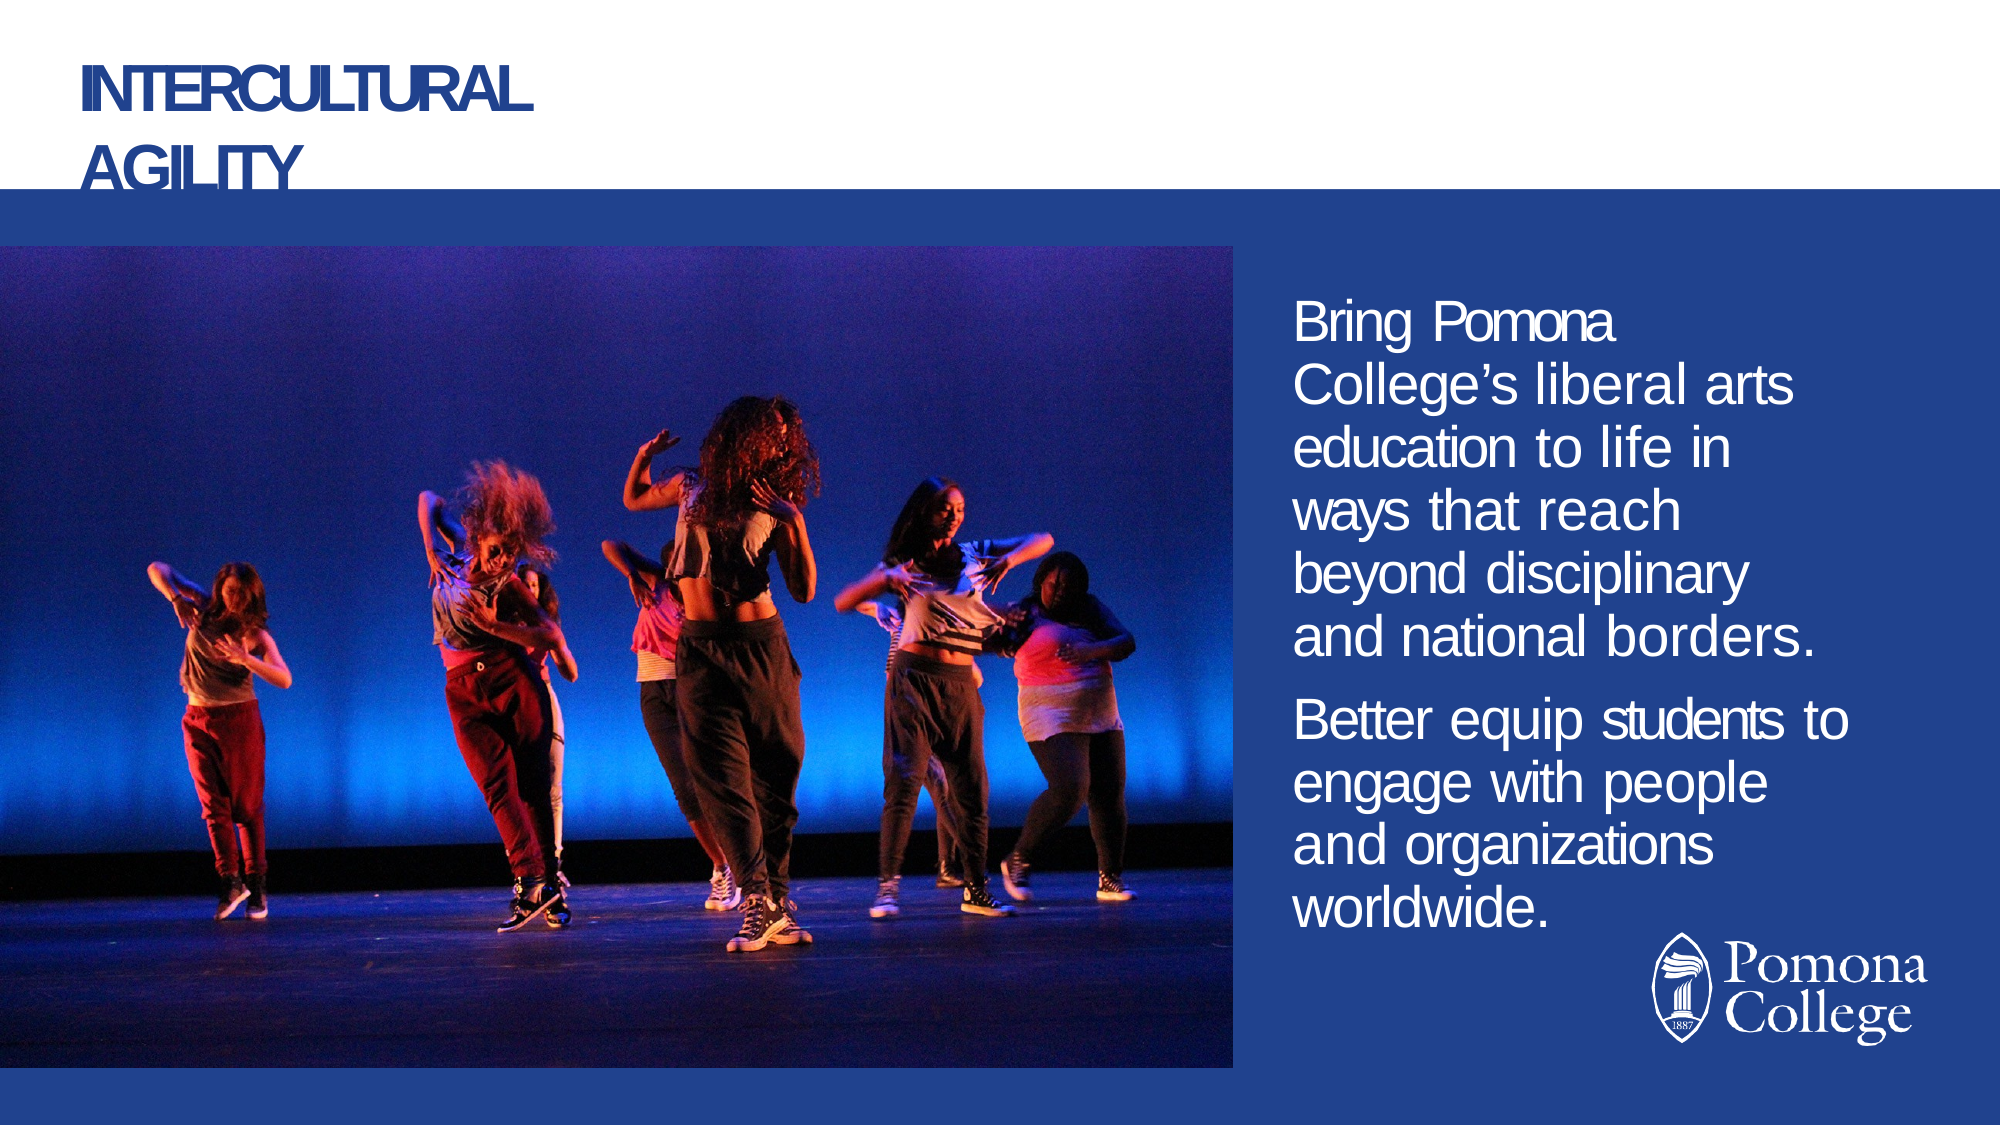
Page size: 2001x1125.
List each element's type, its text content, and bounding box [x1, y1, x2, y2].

picture [1661, 952, 1703, 1013]
text_box Bring Pomona College’s liberal arts education to life in ways that reach beyond disciplinary and national borders. Better equip students to engage with people and organizations worldwide. [1290, 282, 1879, 941]
picture [1724, 941, 1928, 1046]
picture [0, 246, 1233, 1068]
title INTERCULTURAL AGILITY [76, 43, 782, 234]
